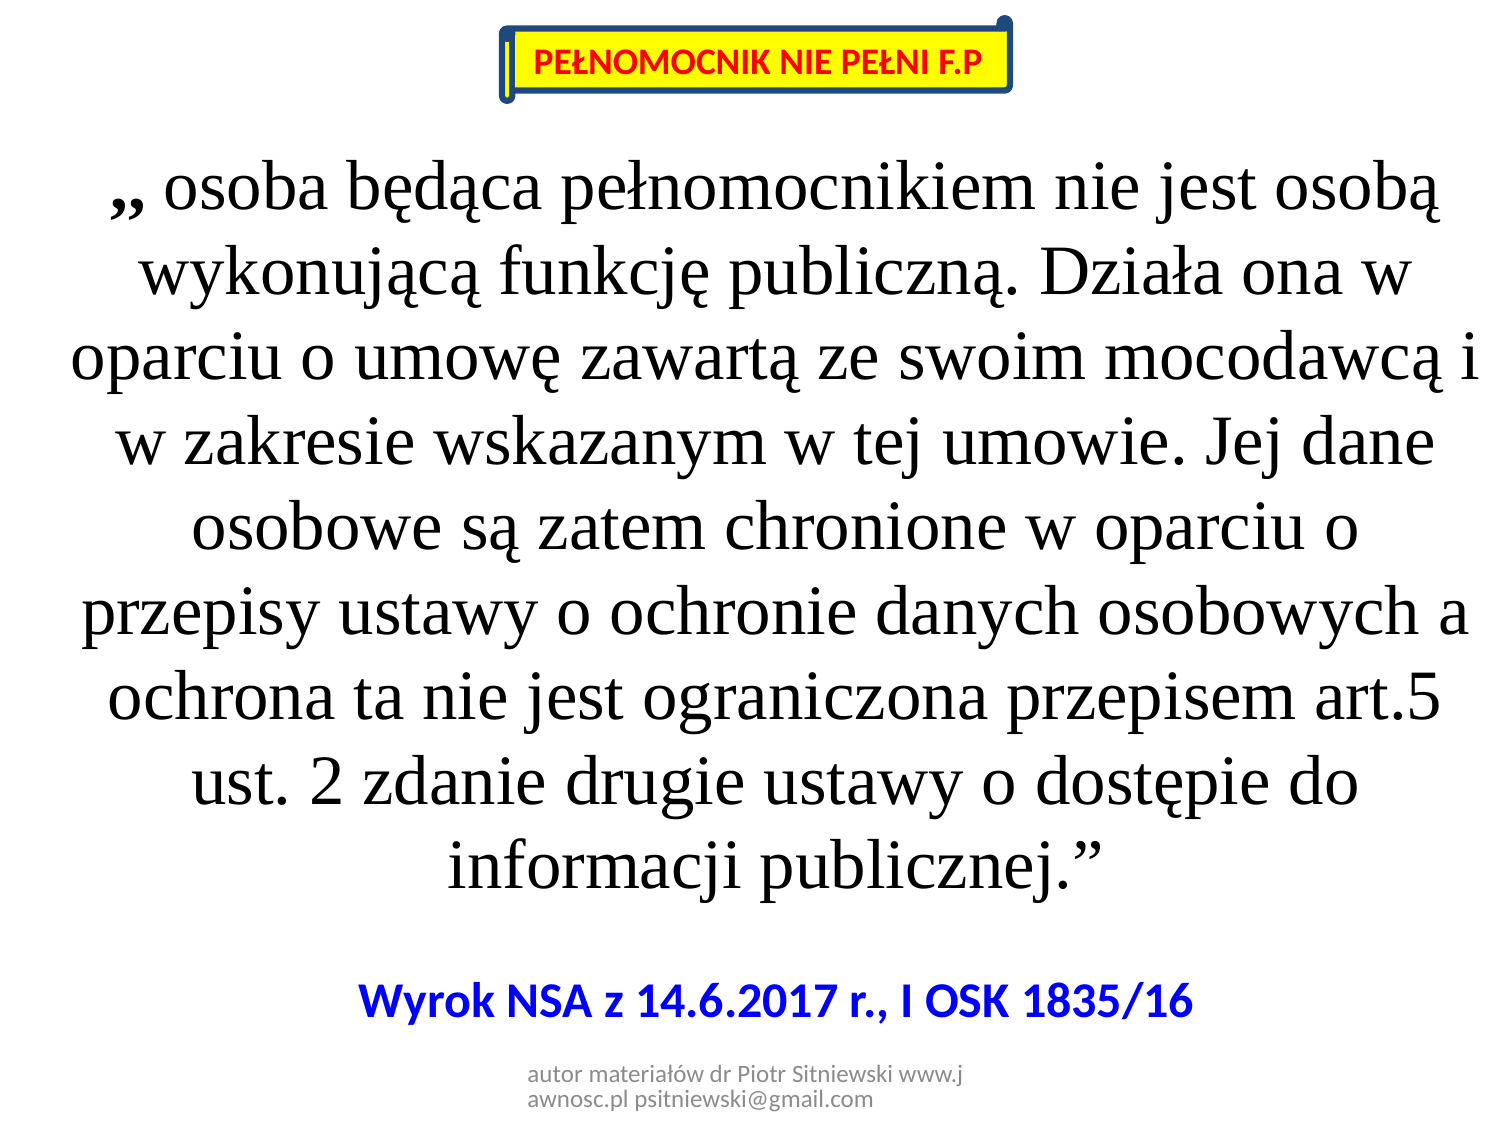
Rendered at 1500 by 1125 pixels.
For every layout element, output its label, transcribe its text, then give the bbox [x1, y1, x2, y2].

footer autor materiałów dr Piotr Sitniewski www.jawnosc.pl psitniewski@gmail.com [512, 1042, 988, 1103]
list ,, osoba będąca pełnomocnikiem nie jest osobą wykonującą funkcję publiczną. Działa ona w oparciu o umowę zawartą ze swoim mocodawcą i w zakresie wskazanym w tej umowie. Jej dane osobowe są zatem chronione w oparciu o przepisy ustawy o ochronie danych osobowych a ochrona ta nie jest ograniczona przepisem art.5 ust. 2 zdanie drugie ustawy o dostępie do informacji publicznej.” [53, 131, 1500, 926]
text_box PEŁNOMOCNIK NIE PEŁNI F.P [499, 16, 1012, 103]
title Wyrok NSA z 14.6.2017 r., I OSK 1835/16 [282, 962, 1271, 1032]
